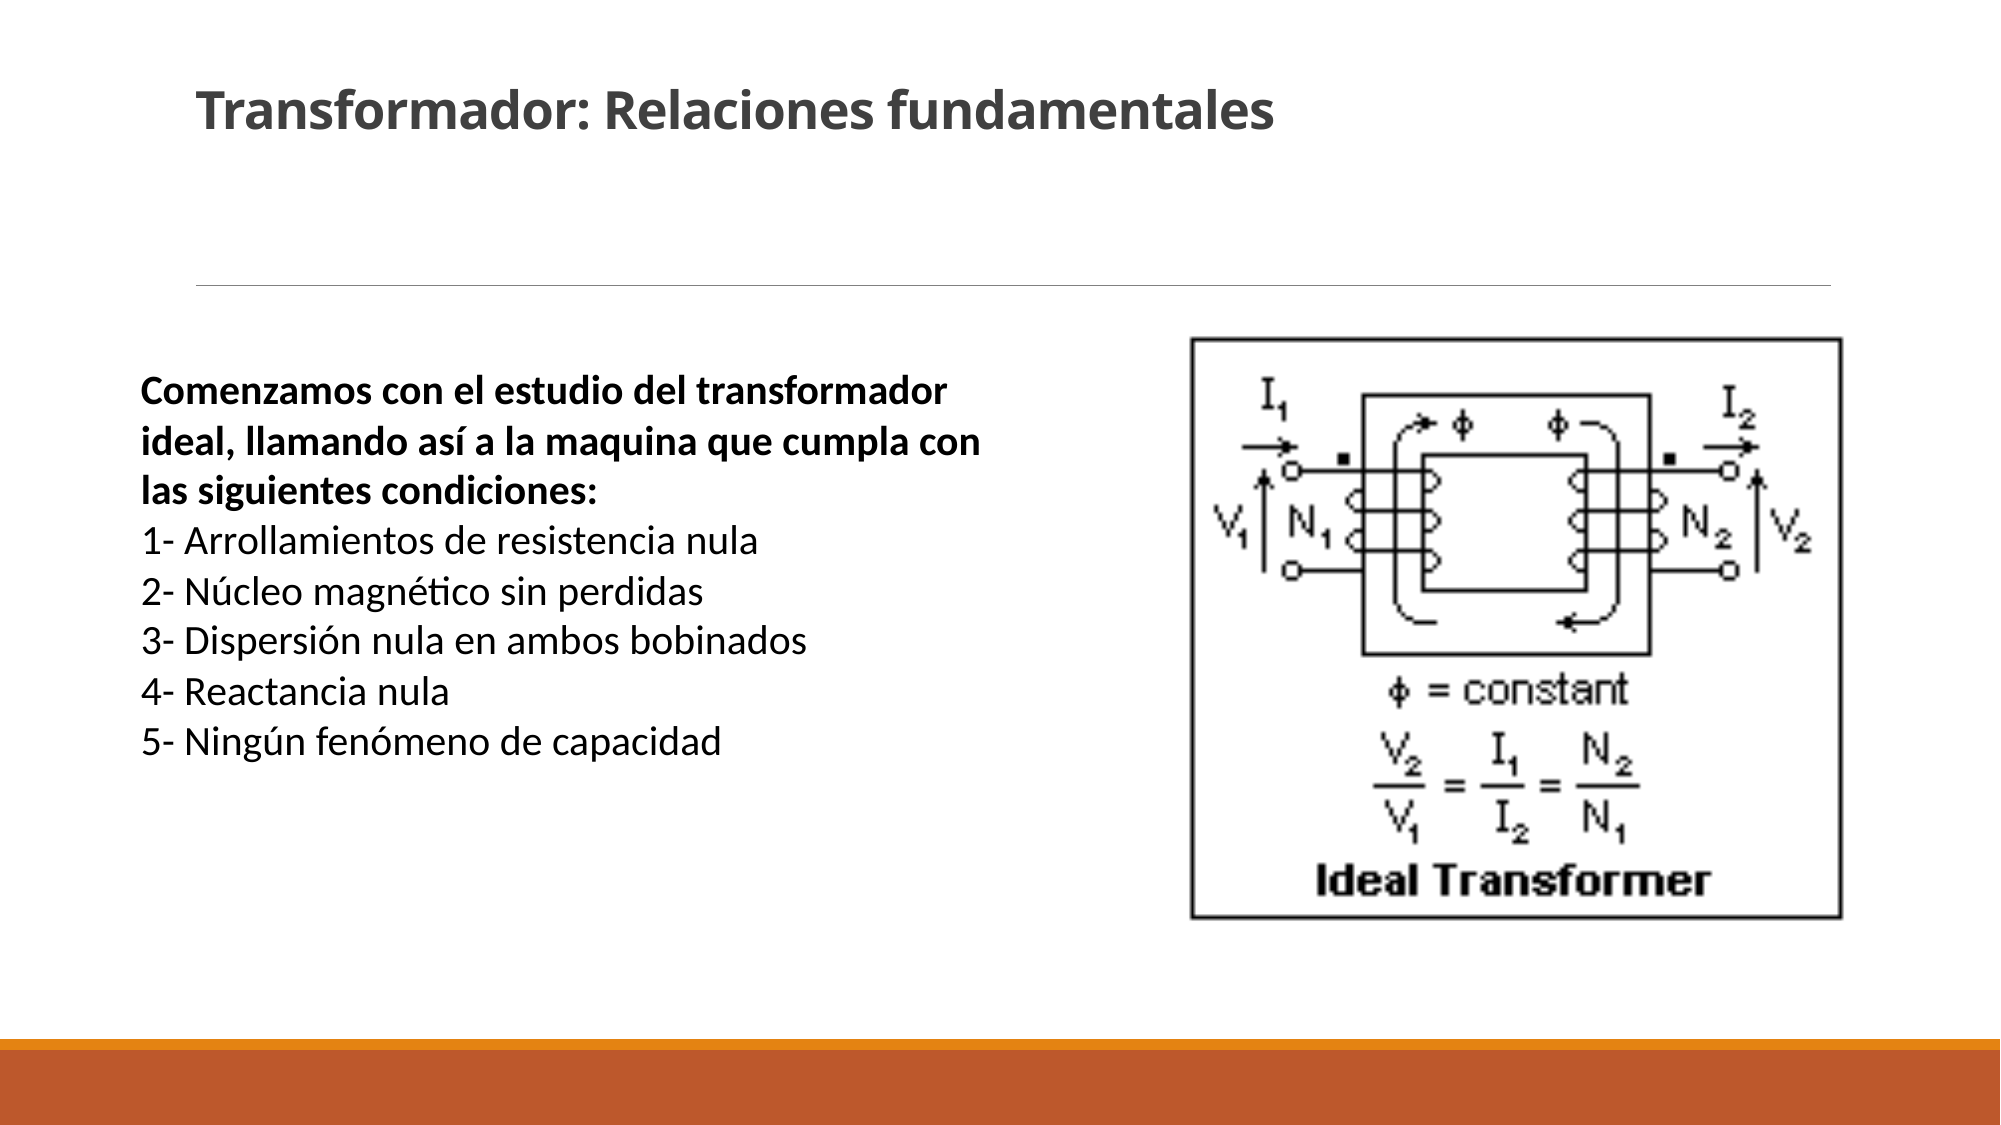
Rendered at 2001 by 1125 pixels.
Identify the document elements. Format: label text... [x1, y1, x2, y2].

text_box Comenzamos con el estudio del transformador ideal, llamando así a la maquina que cumpla con las siguientes condiciones: 1- Arrollamientos de resistencia nula 2- Núcleo magnético sin perdidas 3- Dispersión nula en ambos bobinados 4- Reactancia nula 5- Ningún fenómeno de capacidad [126, 355, 1012, 771]
picture [1183, 331, 1853, 929]
title Transformador: Relaciones fundamentales [180, 47, 1294, 148]
